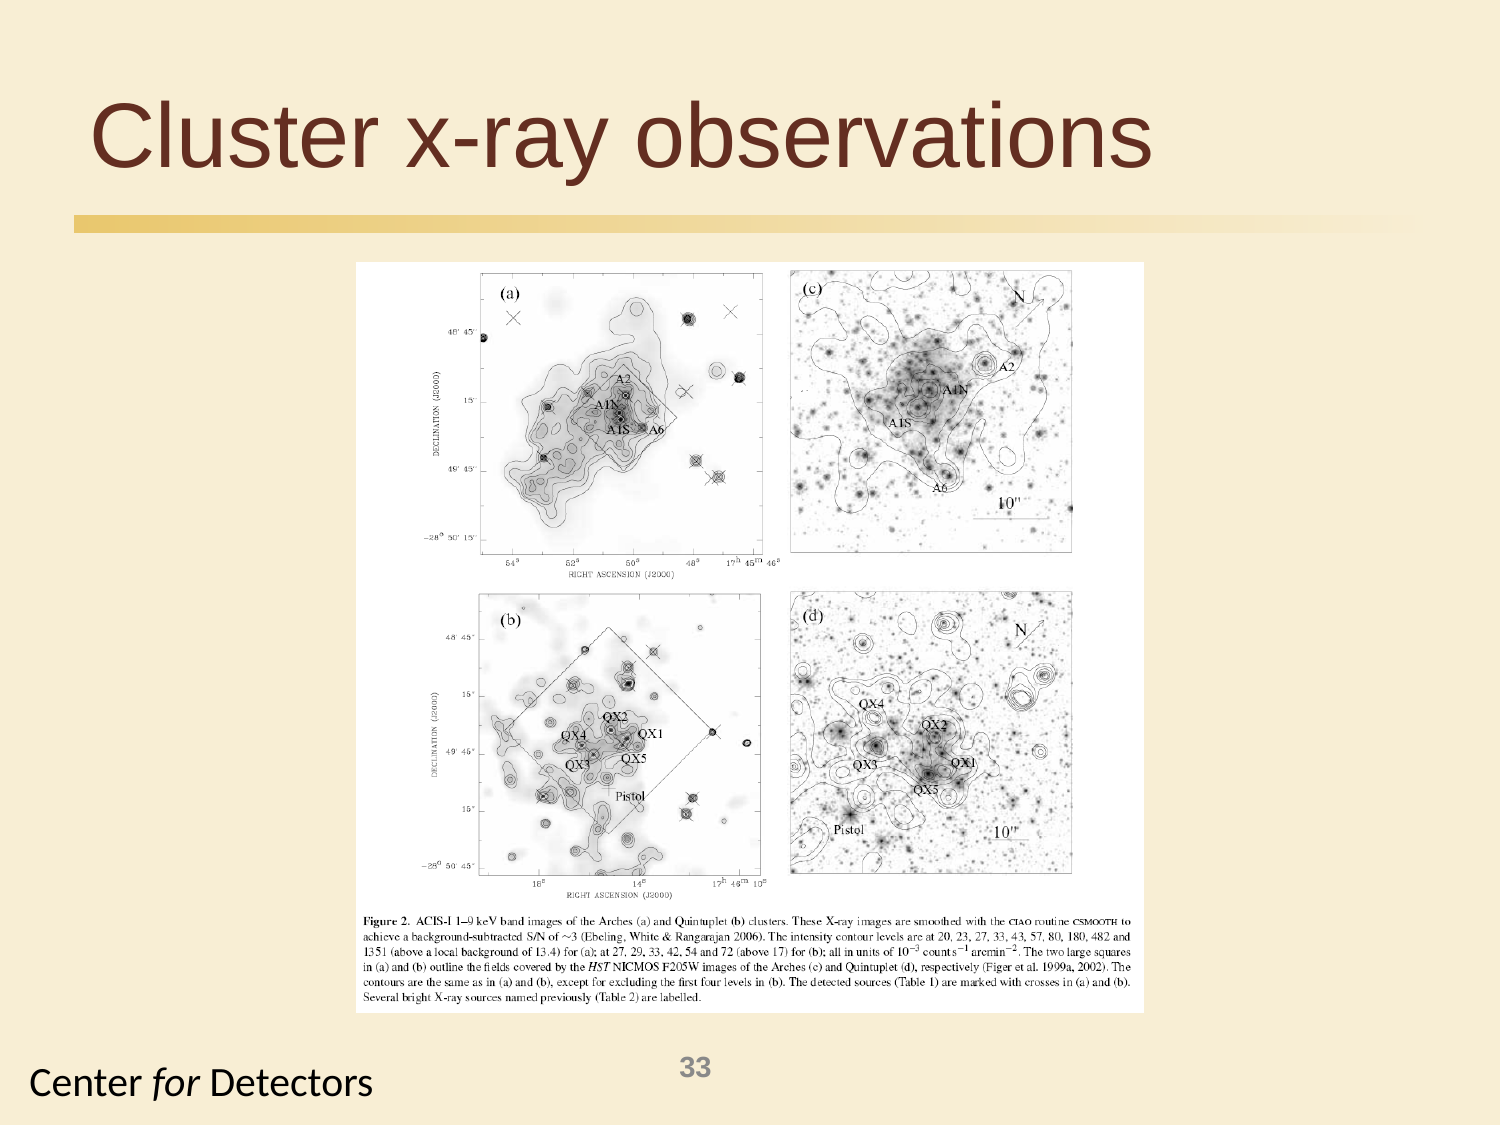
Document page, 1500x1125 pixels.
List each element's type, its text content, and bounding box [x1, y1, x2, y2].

title Cluster x-ray observations [75, 37, 1425, 225]
picture [356, 262, 1144, 1013]
